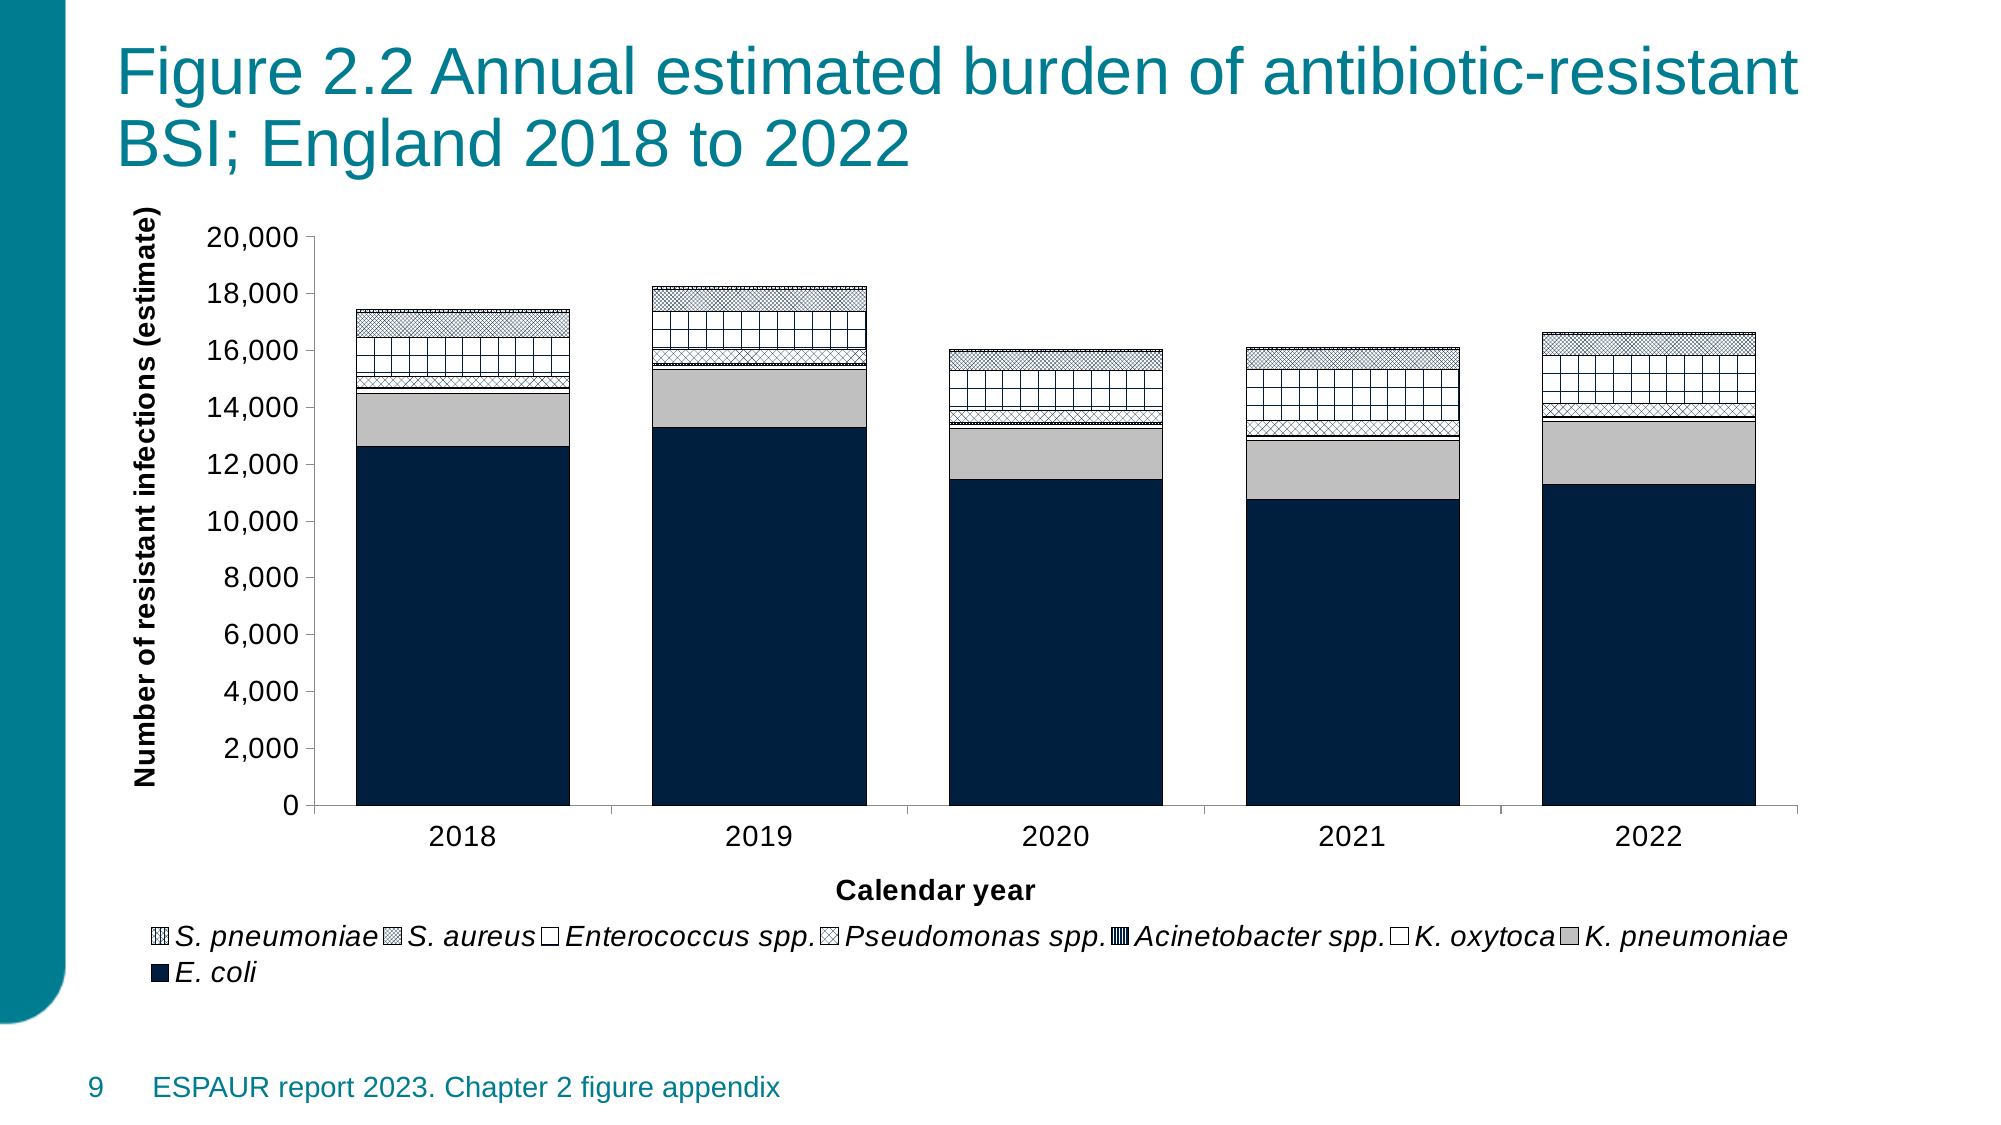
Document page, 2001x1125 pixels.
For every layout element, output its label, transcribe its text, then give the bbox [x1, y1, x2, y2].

title Figure 2.2 Annual estimated burden of antibiotic-resistant BSI; England 2018 to 2022 [101, 29, 1926, 189]
footer ESPAUR report 2023. Chapter 2 figure appendix [137, 1056, 1780, 1116]
slide_number 9 [21, 1056, 120, 1117]
chart [119, 200, 1827, 994]
